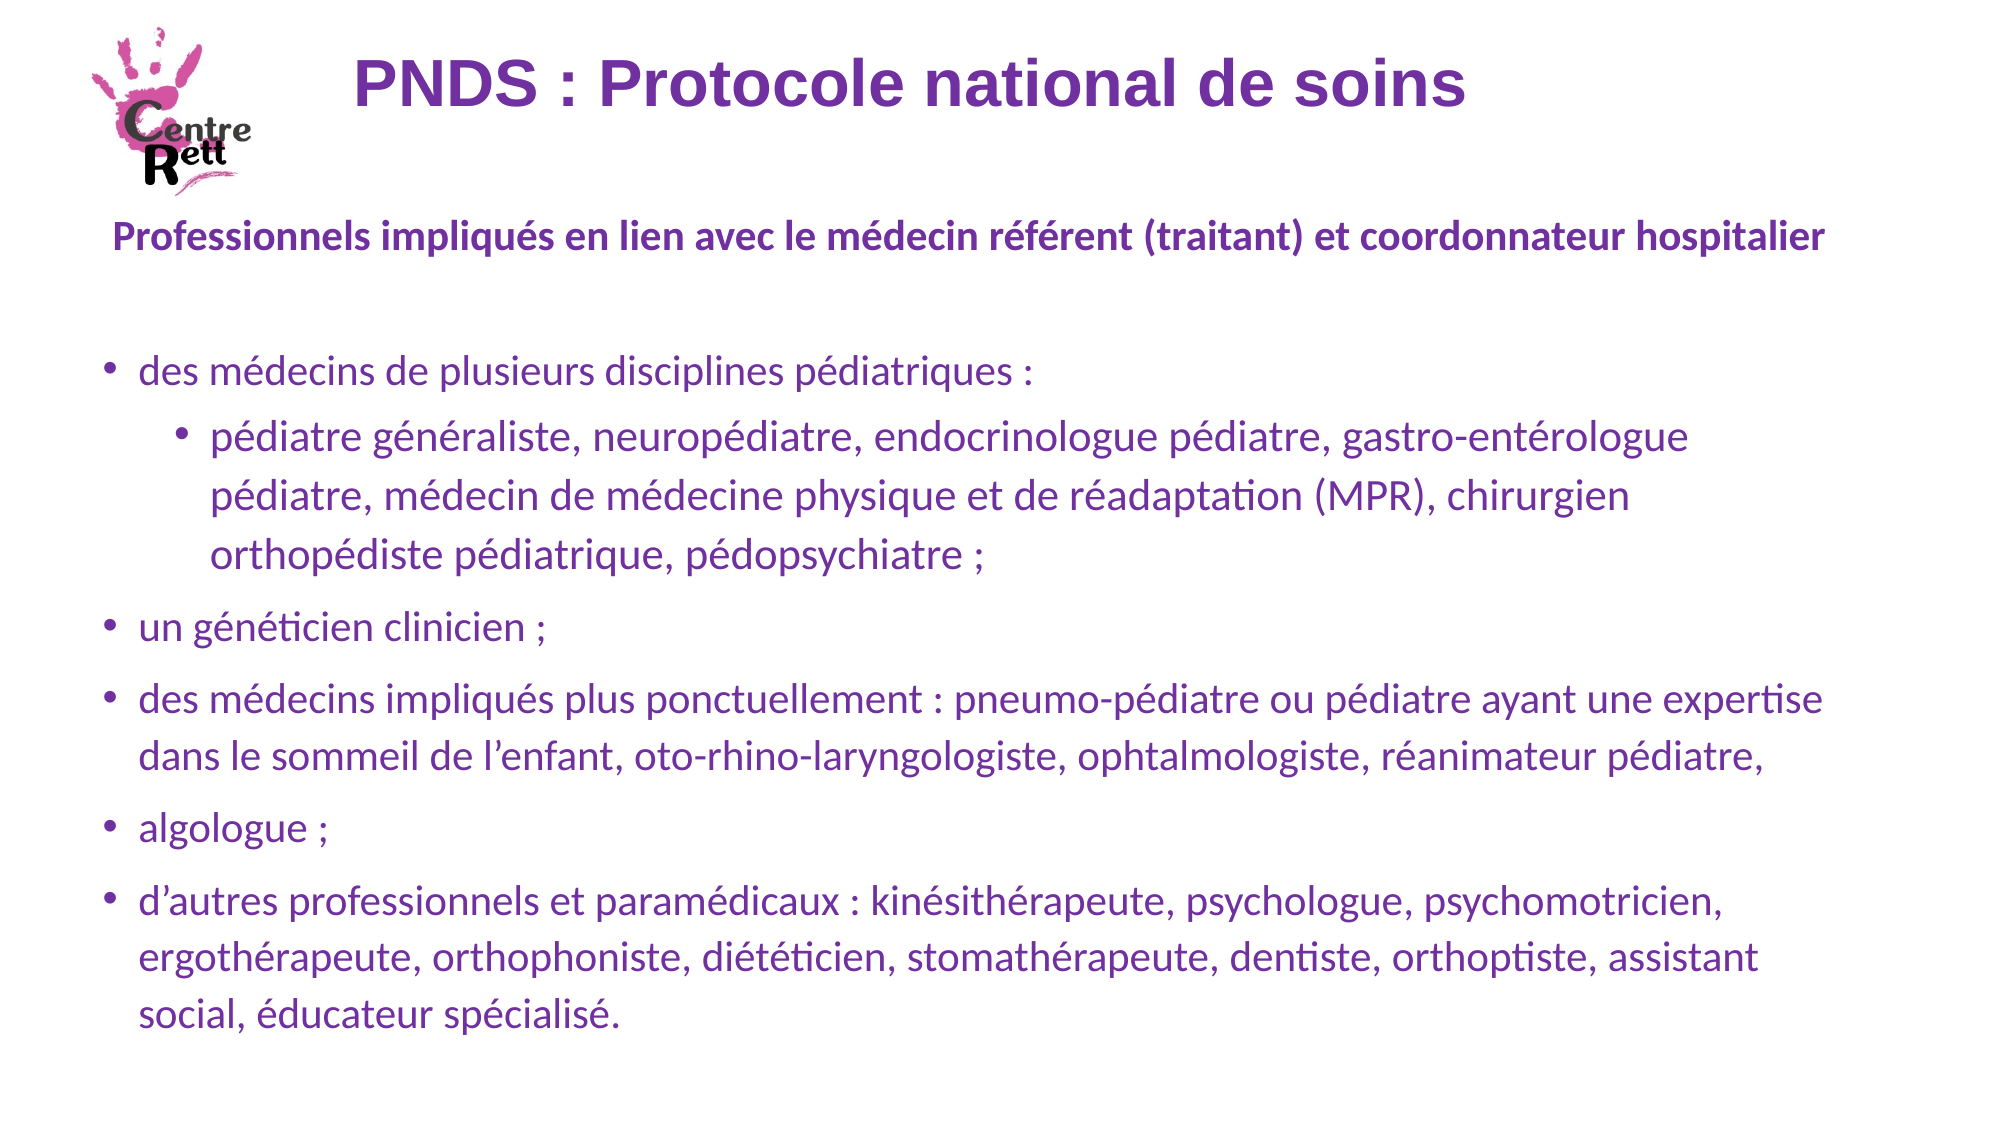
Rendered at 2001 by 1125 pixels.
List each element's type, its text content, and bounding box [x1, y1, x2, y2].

title PNDS : Protocole national de soins [338, 30, 1689, 160]
list Professionnels impliqués en lien avec le médecin référent (traitant) et coordonnateur hospitalier des médecins de plusieurs disciplines pédiatriques : pédiatre généraliste, neuropédiatre, endocrinologue pédiatre, gastro-entérologue pédiatre, médecin de médecine physique et de réadaptation (MPR), chirurgien orthopédiste pédiatrique, pédopsychiatre ; un généticien clinicien ; des médecins impliqués plus ponctuellement : pneumo-pédiatre ou pédiatre ayant une expertise dans le sommeil de l’enfant, oto-rhino-laryngologiste, ophtalmologiste, réanimateur pédiatre, algologue ; d’autres professionnels et paramédicaux : kinésithérapeute, psychologue, psychomotricien, ergothérapeute, orthophoniste, diététicien, stomathérapeute, dentiste, orthoptiste, assistant social, éducateur spécialisé. [87, 160, 1863, 1102]
picture [87, 23, 253, 198]
